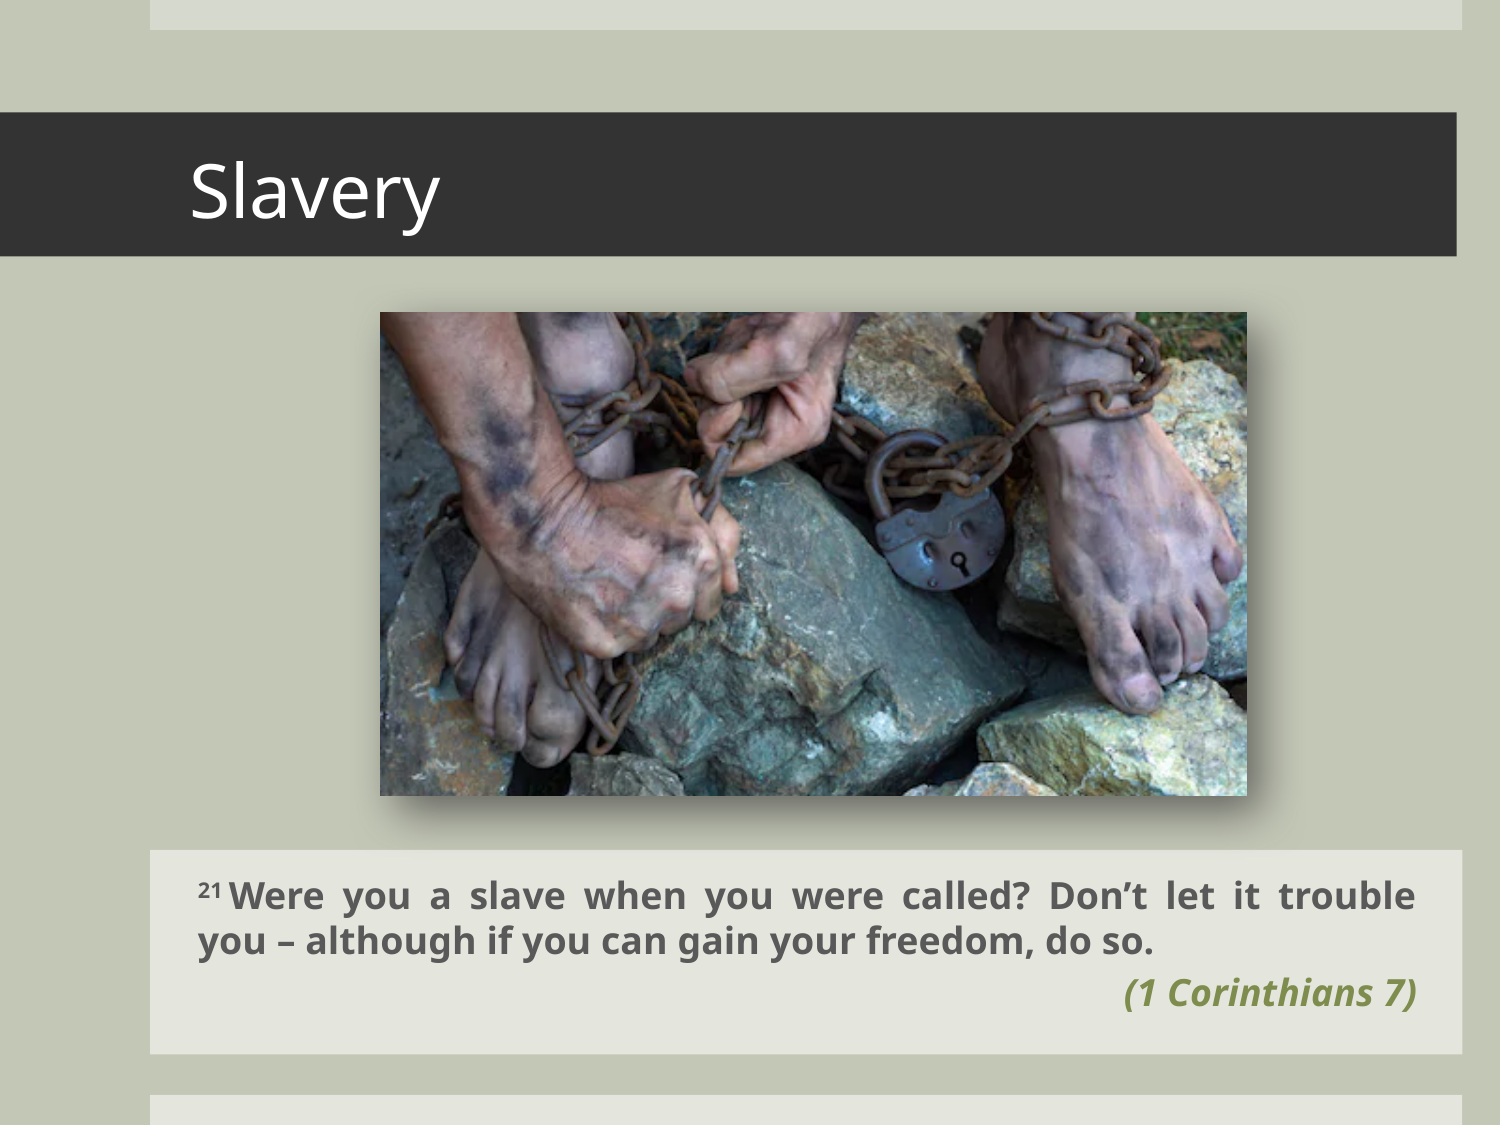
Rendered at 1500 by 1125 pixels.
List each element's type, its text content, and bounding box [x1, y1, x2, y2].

subtitle 21 Were you a slave when you were called? Don’t let it trouble you – although if you can gain your freedom, do so. (1 Corinthians 7) [150, 849, 1463, 1055]
title Slavery [0, 112, 1457, 257]
picture [238, 311, 1388, 796]
